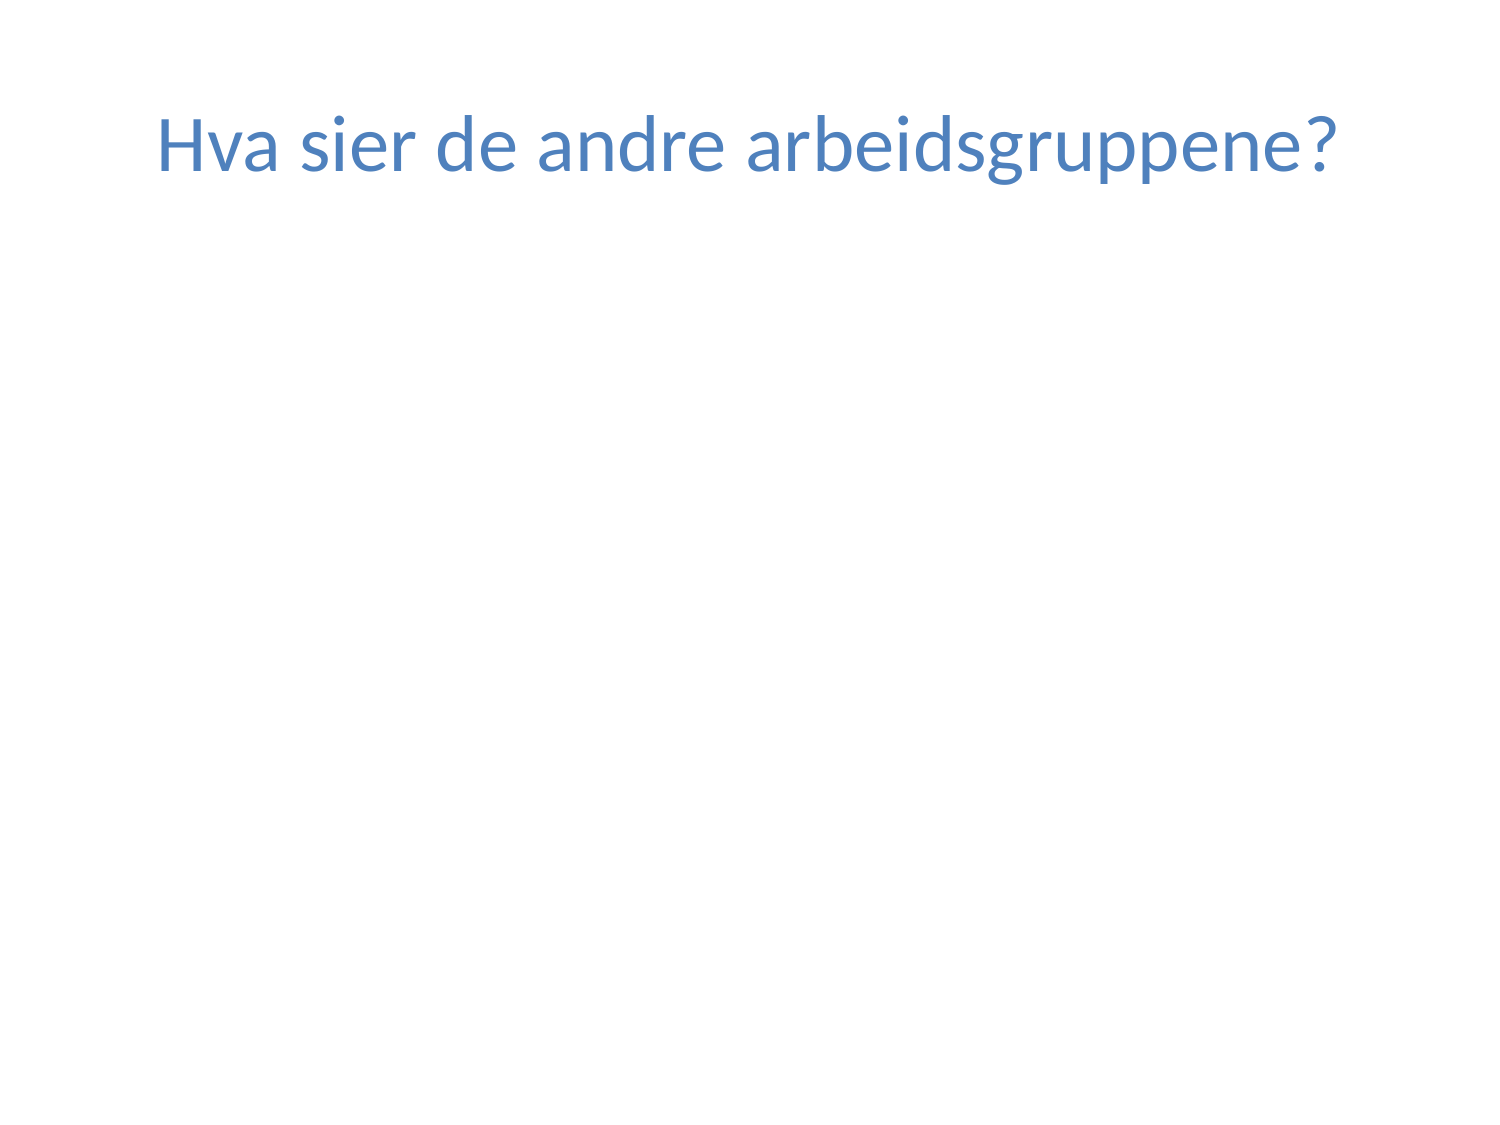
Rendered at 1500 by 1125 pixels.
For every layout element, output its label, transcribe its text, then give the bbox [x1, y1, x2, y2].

title Hva sier de andre arbeidsgruppene? [75, 45, 1425, 233]
